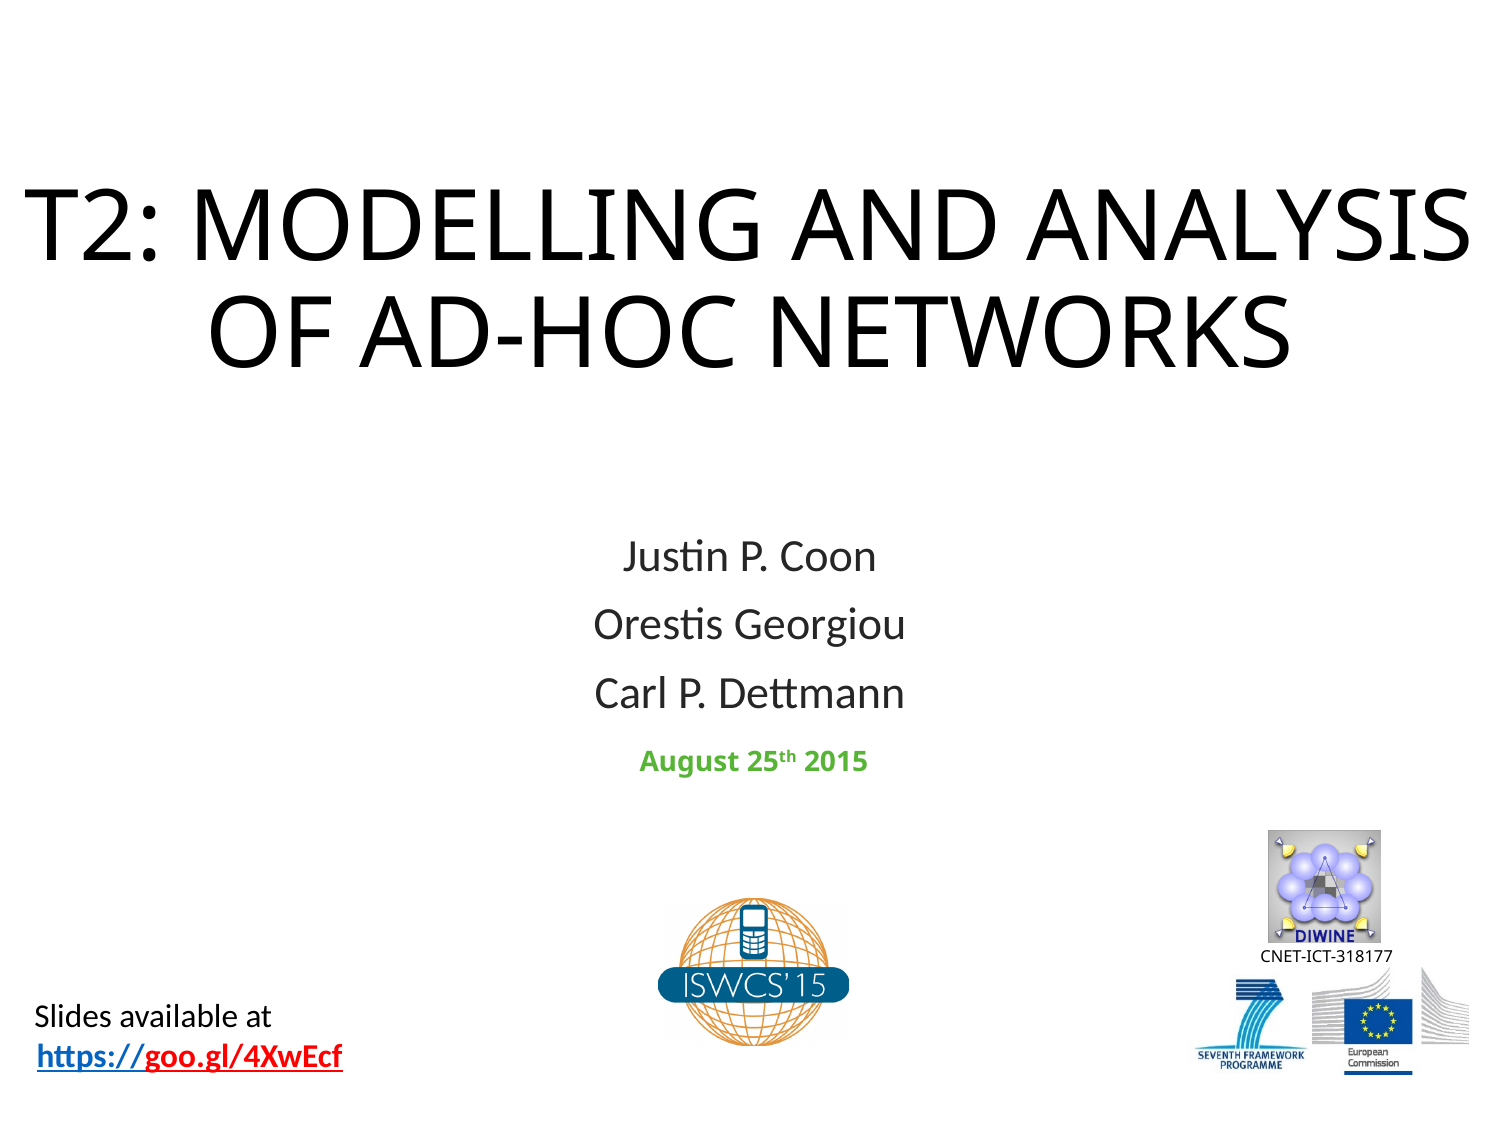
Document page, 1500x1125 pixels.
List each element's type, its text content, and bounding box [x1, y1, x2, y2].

text_box Slides available at [19, 986, 288, 1042]
text_box https://goo.gl/4XwEcf [21, 1026, 366, 1082]
picture [1268, 830, 1381, 943]
title T2: MODELLING AND ANALYSIS OF AD-HOC NETWORKS [0, 124, 1500, 397]
subtitle Justin P. Coon Orestis Georgiou Carl P. Dettmann [187, 523, 1313, 728]
picture [658, 991, 850, 1046]
text_box August 25th 2015 [624, 735, 883, 785]
picture [1189, 967, 1469, 1075]
text_box CNET-ICT-318177 [1245, 938, 1409, 973]
picture [658, 898, 850, 978]
